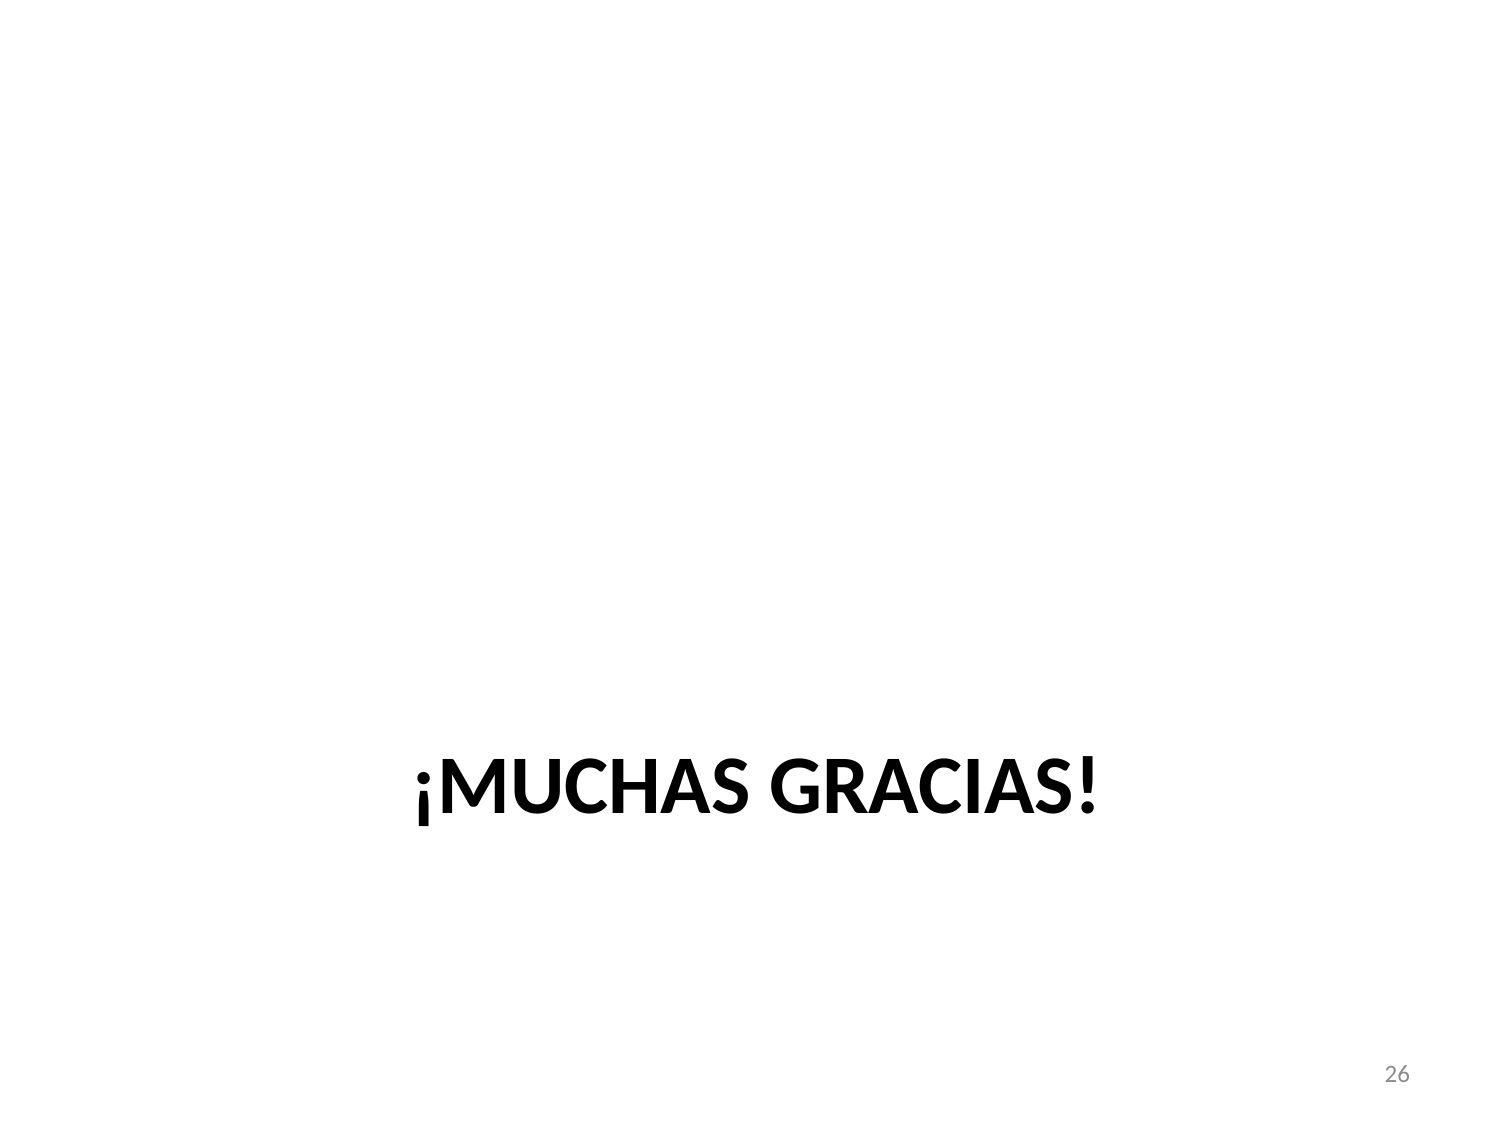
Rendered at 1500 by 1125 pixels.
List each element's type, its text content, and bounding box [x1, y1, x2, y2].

title ¡MUCHAS GRACIAS! [118, 722, 1394, 947]
slide_number 26 [1074, 1042, 1425, 1103]
